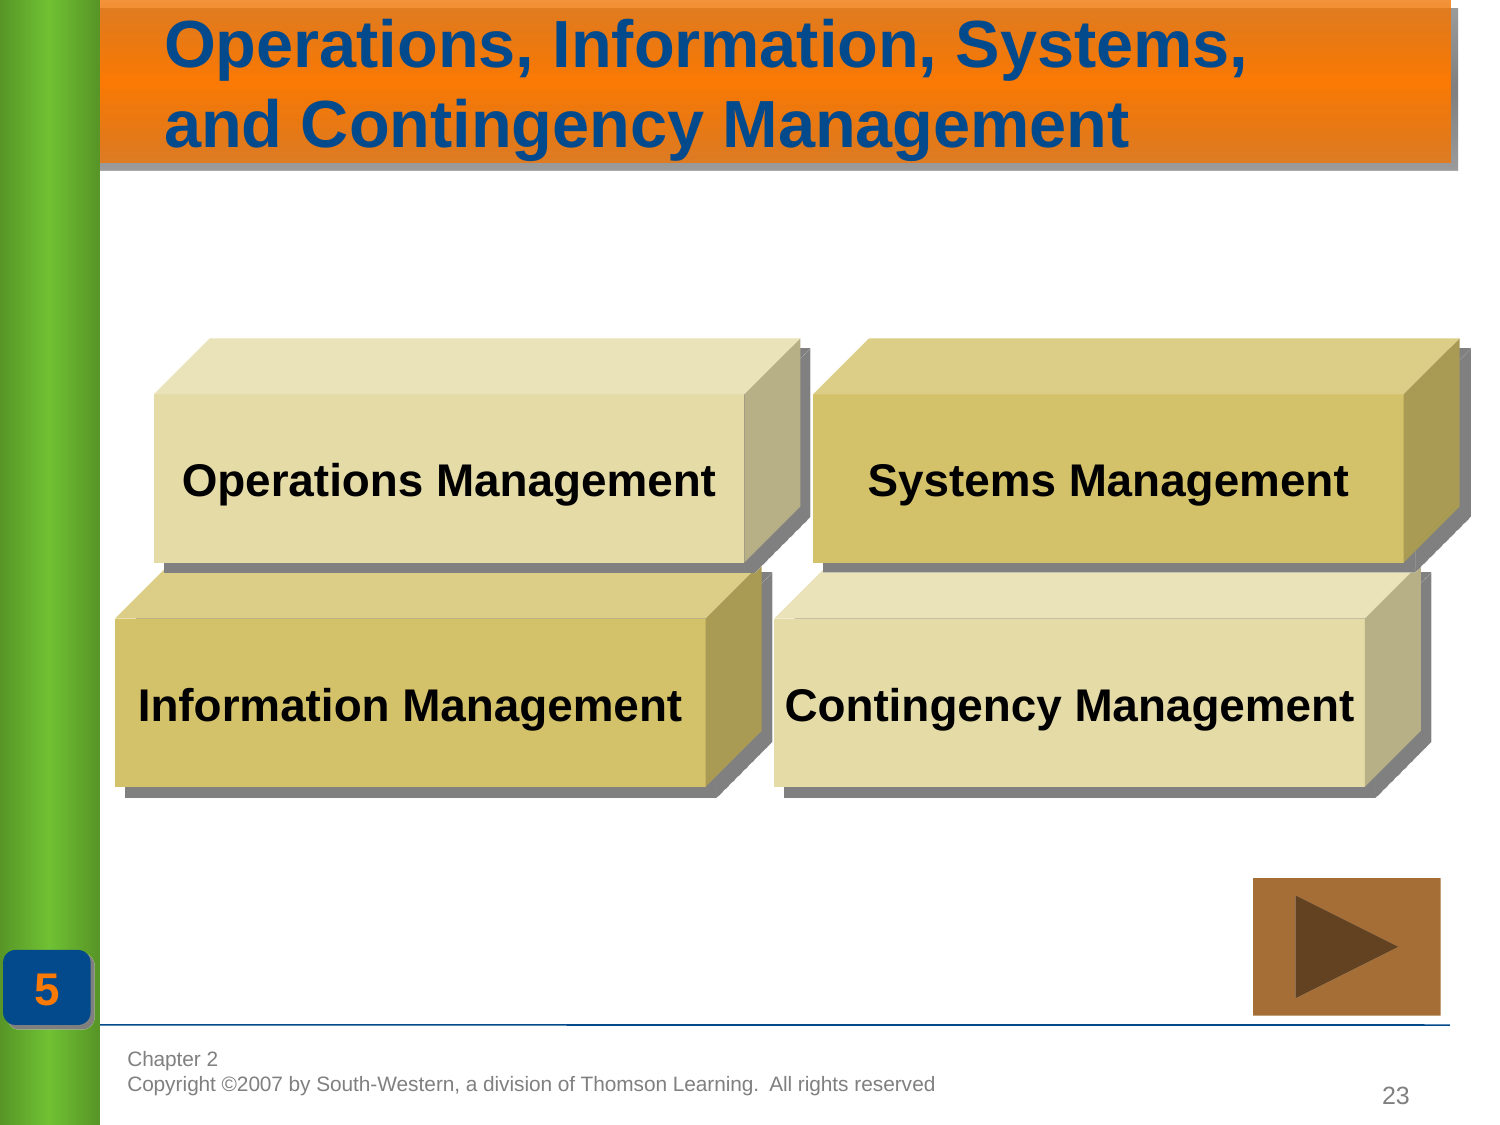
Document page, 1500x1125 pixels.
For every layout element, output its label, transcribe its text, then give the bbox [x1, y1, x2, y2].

text_box 5 [3, 949, 91, 1025]
text_box [1253, 878, 1441, 1016]
slide_number 23 [1074, 1071, 1426, 1125]
title Operations, Information, Systems, and Contingency Management [148, 12, 1451, 151]
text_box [114, 337, 1460, 787]
